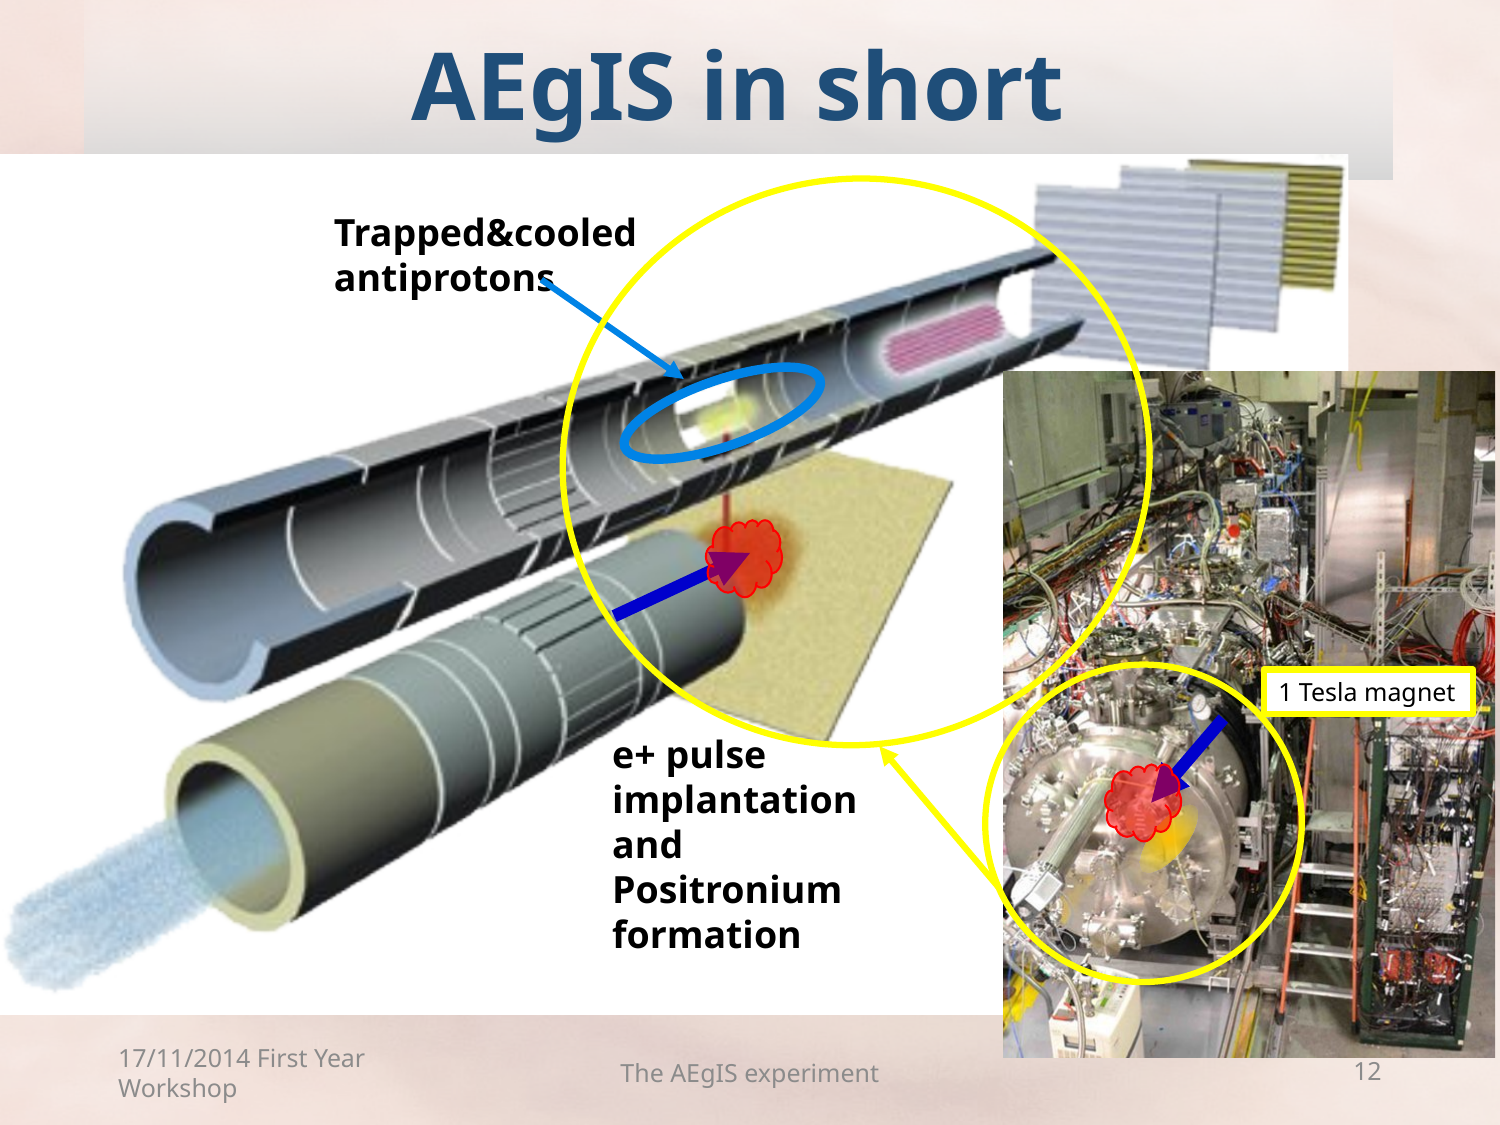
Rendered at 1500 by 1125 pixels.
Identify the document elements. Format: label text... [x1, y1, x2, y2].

picture [0, 154, 1496, 1059]
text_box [879, 746, 999, 887]
title AEgIS in short [84, 0, 1393, 180]
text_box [614, 552, 750, 617]
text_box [1151, 718, 1224, 803]
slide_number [103, 1042, 441, 1103]
slide_number 12 [1059, 1059, 1397, 1103]
footer The AEgIS experiment [496, 1042, 1004, 1103]
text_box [541, 279, 684, 379]
